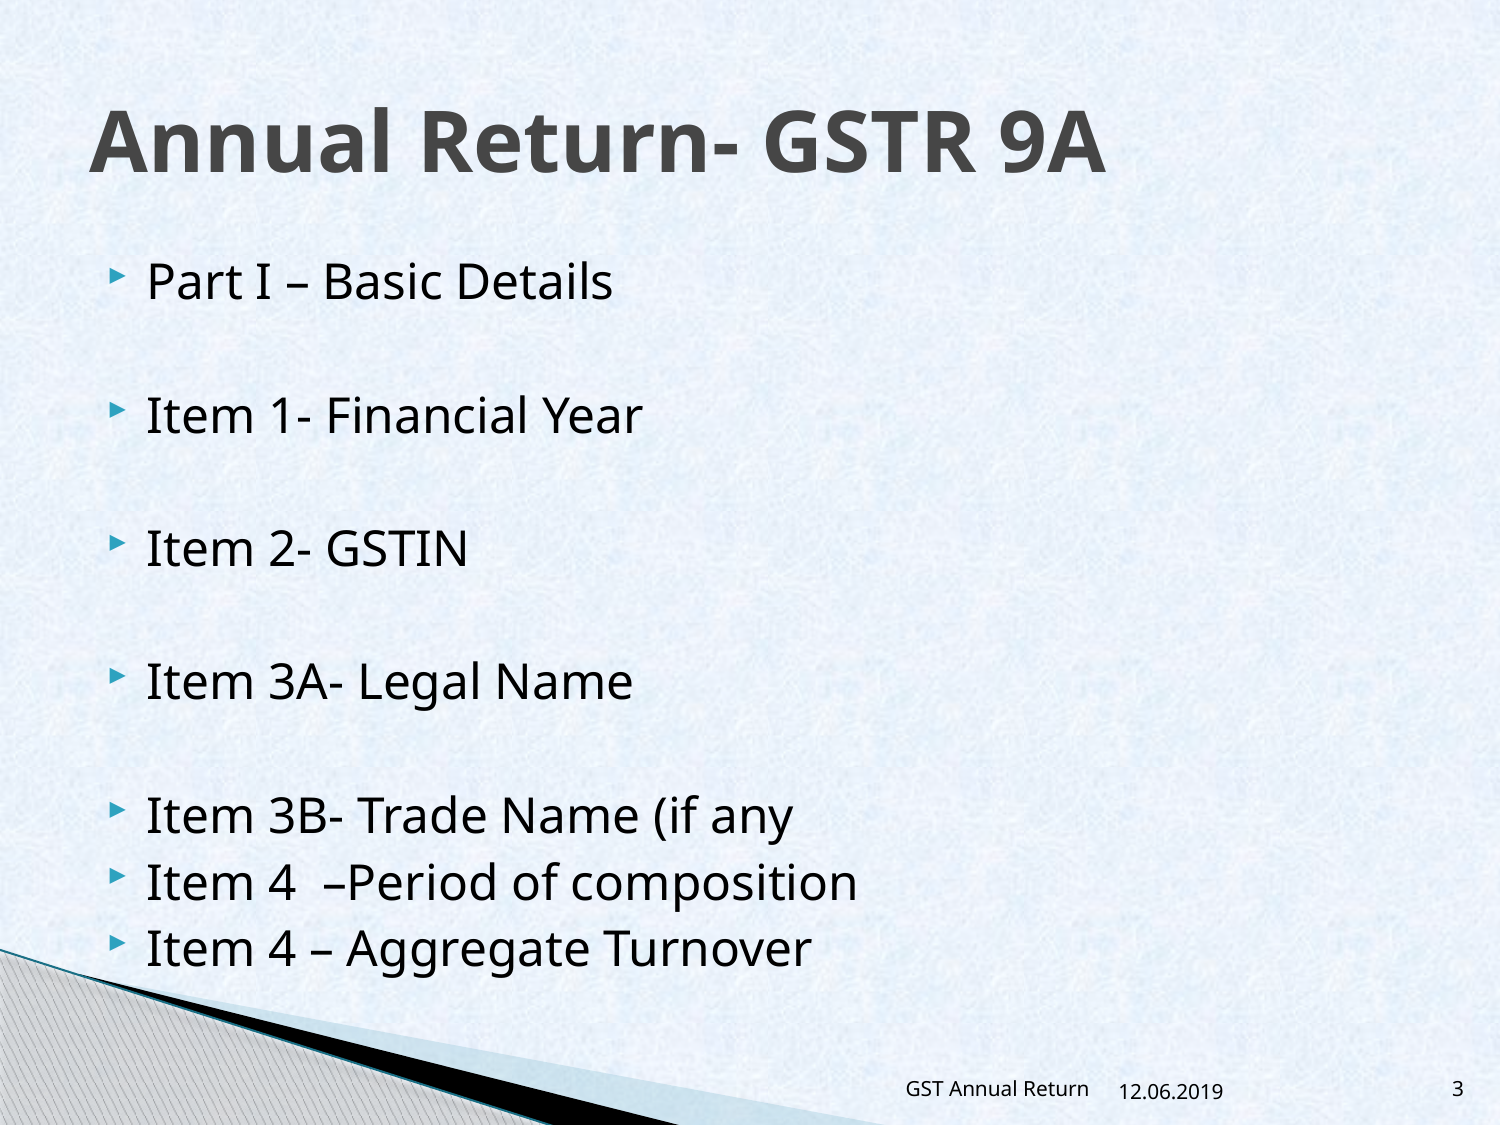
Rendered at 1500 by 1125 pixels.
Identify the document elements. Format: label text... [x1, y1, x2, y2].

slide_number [1105, 1051, 1418, 1112]
slide_number 3 [1418, 1051, 1479, 1112]
list Part I – Basic Details Item 1- Financial Year Item 2- GSTIN Item 3A- Legal Name Item 3B- Trade Name (if any Item 4 –Period of composition Item 4 – Aggregate Turnover [75, 243, 1425, 986]
title Annual Return- GSTR 9A [75, 45, 1425, 233]
footer GST Annual Return [718, 1051, 1105, 1112]
